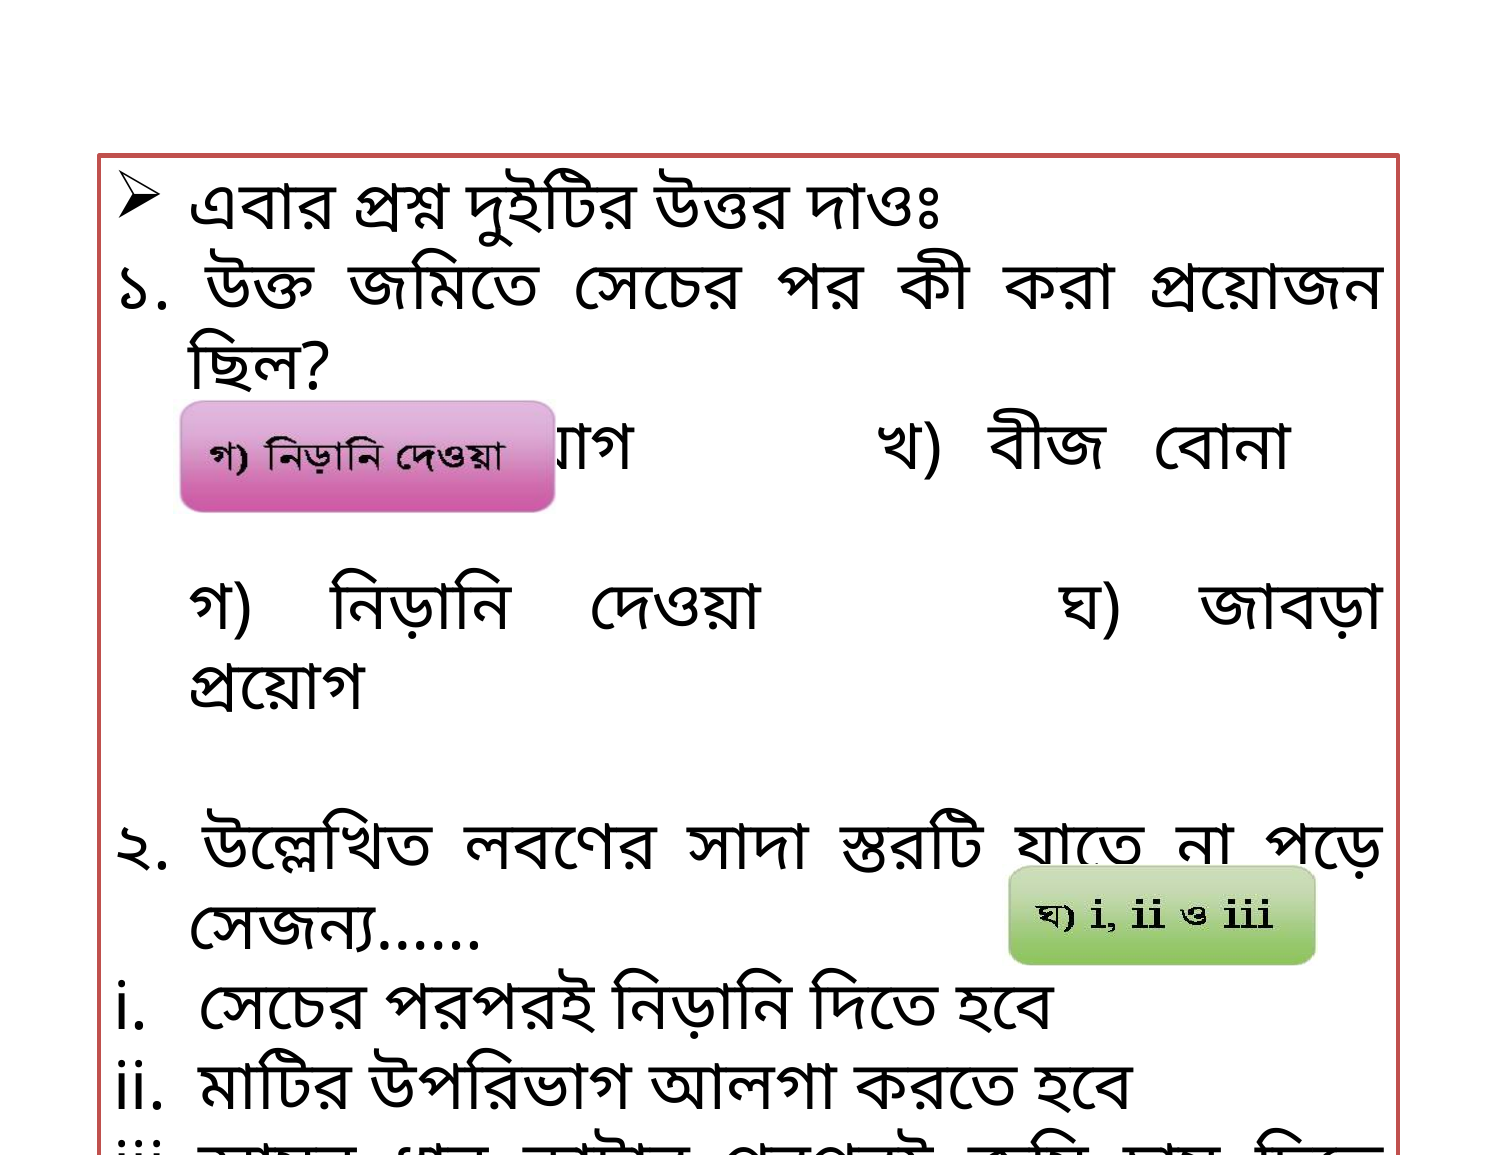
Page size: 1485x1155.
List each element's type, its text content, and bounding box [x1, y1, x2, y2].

text_box এবার প্রশ্ন দুইটির উত্তর দাওঃ ১. উক্ত জমিতে সেচের পর কী করা প্রয়োজন ছিল? ক) সার প্রয়োগ খ) বীজ বোনা গ) নিড়ানি দেওয়া ঘ) জাবড়া প্রয়োগ ২. উল্লেখিত লবণের সাদা স্তরটি যাতে না পড়ে সেজন্য…… সেচের পরপরই নিড়ানি দিতে হবে মাটির উপরিভাগ আলগা করতে হবে আমন ধান কাটার পরপরই জমি চাষ দিতে হবে ক) i ও ii খ) i ও iii গ) ii ও iii ঘ) i, ii ও iii [97, 153, 1400, 1155]
picture [1001, 864, 1318, 967]
picture [172, 399, 557, 514]
